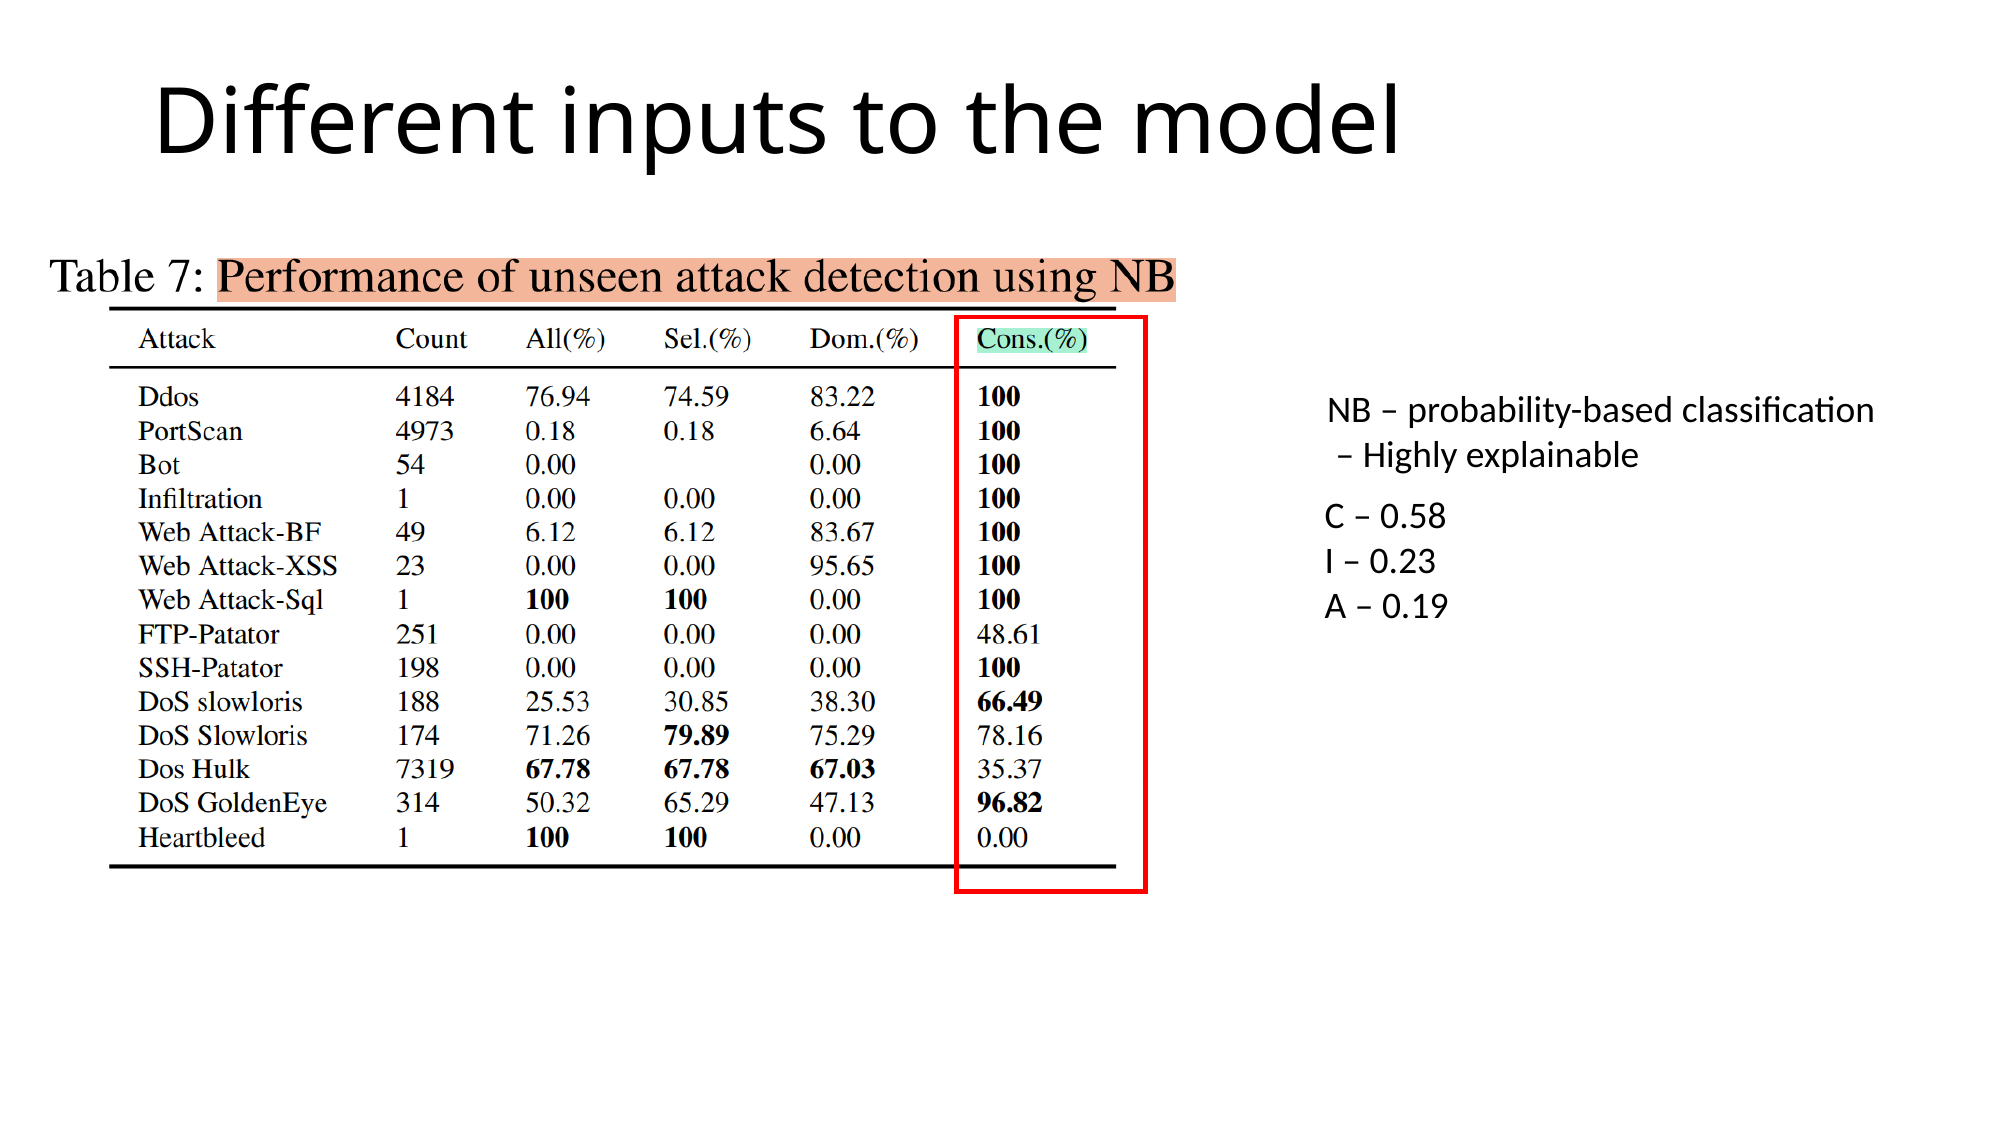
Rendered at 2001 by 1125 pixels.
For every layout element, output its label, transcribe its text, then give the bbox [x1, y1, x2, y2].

text_box C – 0.58 I – 0.23 A – 0.19 [1309, 484, 1464, 634]
text_box NB – probability-based classification – Highly explainable [1312, 378, 1891, 528]
picture [28, 233, 1204, 892]
title Different inputs to the model [137, 59, 1863, 189]
